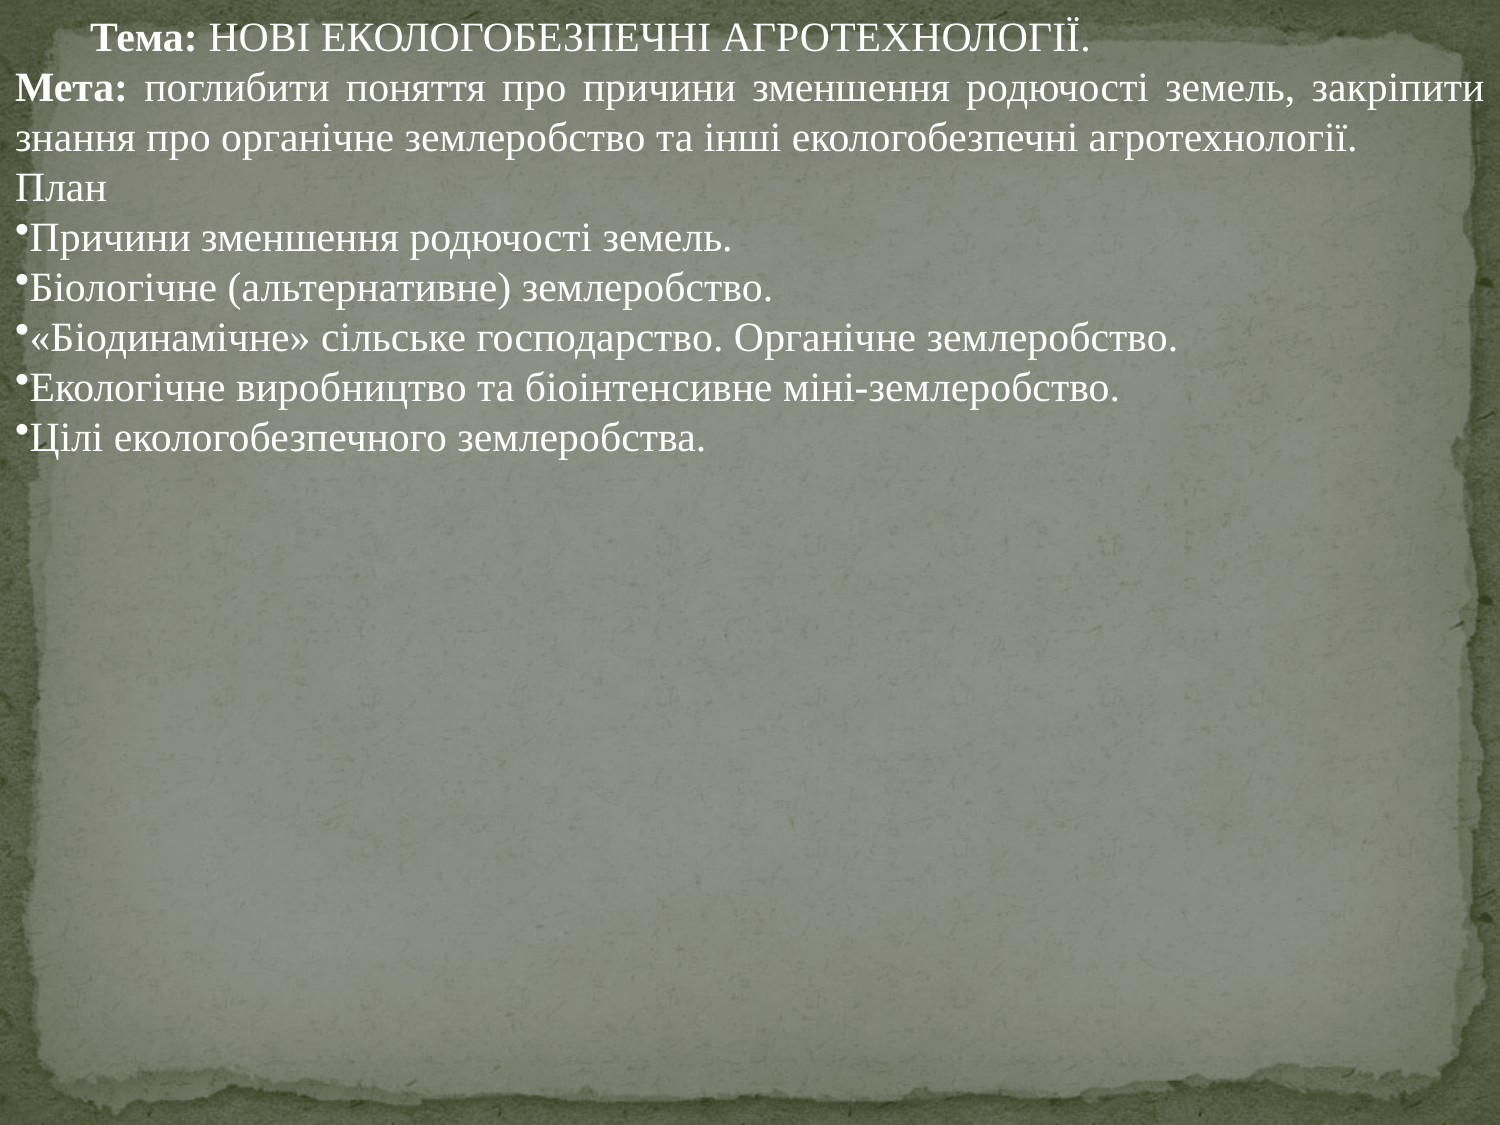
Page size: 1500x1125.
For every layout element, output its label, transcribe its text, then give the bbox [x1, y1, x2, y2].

text_box Тема: НОВІ ЕКОЛОГОБЕЗПЕЧНІ АГРОТЕХНОЛОГІЇ. Мета: поглибити поняття про причини зменшення родючості земель, закріпити знання про органічне землеробство та інші екологобезпечні агротехнології. План Причини зменшення родючості земель. Біологічне (альтернативне) землеробство. «Біодинамічне» сільське господарство. Органічне землеробство. Екологічне виробництво та біоінтенсивне міні-землеробство. Цілі екологобезпечного землеробства. [0, 2, 1500, 468]
